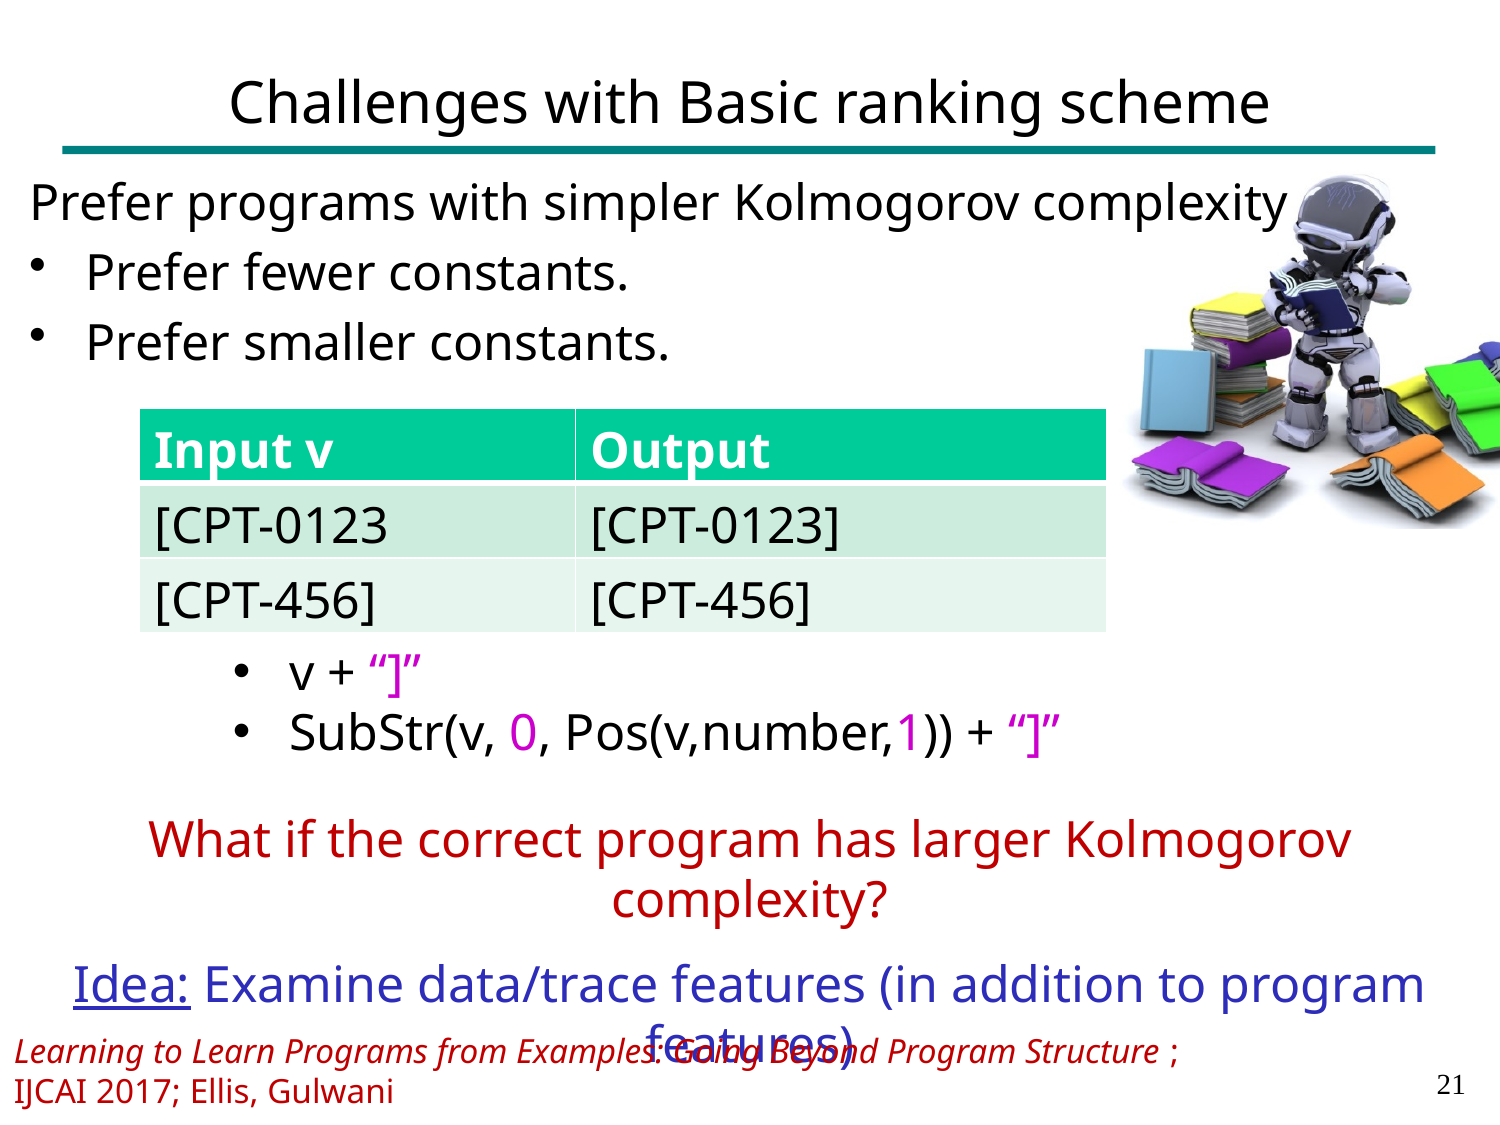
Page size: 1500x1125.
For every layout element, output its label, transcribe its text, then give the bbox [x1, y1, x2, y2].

list Prefer programs with simpler Kolmogorov complexity Prefer fewer constants. Prefer smaller constants. [14, 163, 1095, 380]
title Challenges with Basic ranking scheme [112, 49, 1388, 151]
table_cell [CPT-456] [576, 559, 1106, 632]
table_cell [CPT-456] [140, 559, 575, 632]
text_box Learning to Learn Programs from Examples: Going Beyond Program Structure ; IJCAI 2017; Ellis, Gulwani [0, 1023, 1454, 1118]
table_cell [CPT-0123] [576, 486, 1106, 557]
table_cell [CPT-0123 [140, 486, 575, 557]
slide_number 20 [1168, 1080, 1482, 1121]
table_header Input v [140, 409, 575, 480]
text_box What if the correct program has larger Kolmogorov complexity? Idea: Examine data/trace features (in addition to program features) [0, 799, 1500, 1080]
picture [1100, 156, 1500, 529]
table_header Output [576, 409, 1095, 480]
